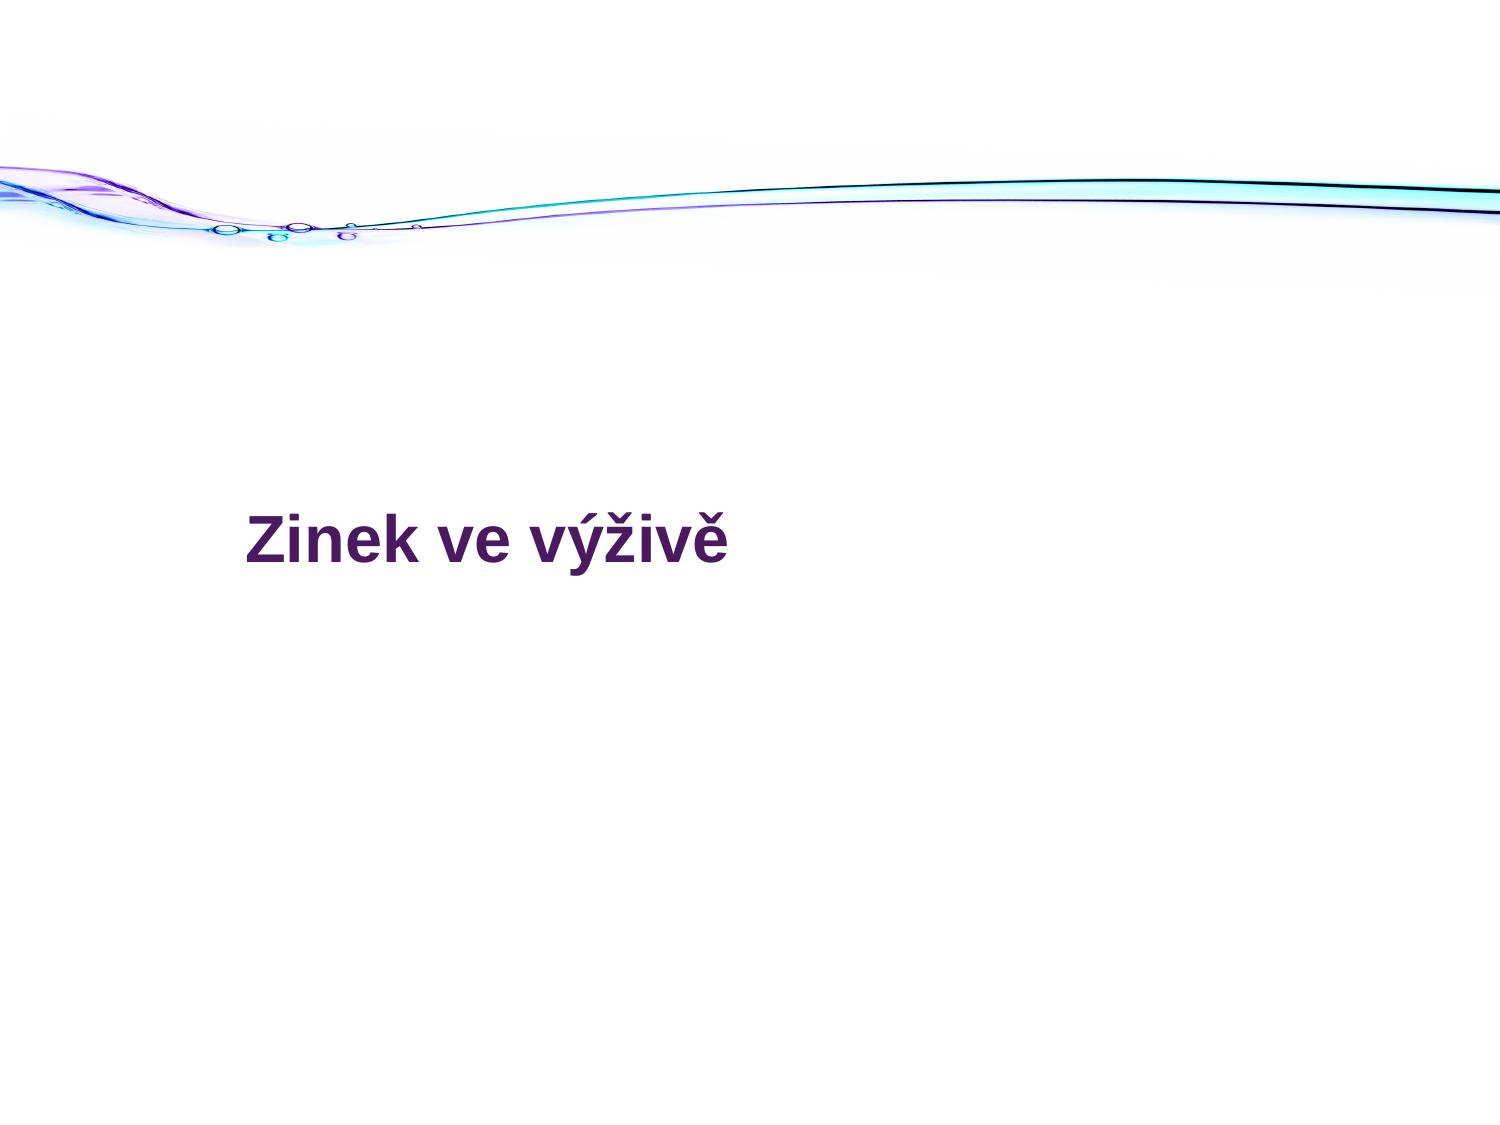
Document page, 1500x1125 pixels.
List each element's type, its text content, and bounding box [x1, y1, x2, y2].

picture [0, 112, 1500, 299]
title Zinek ve výživě [230, 444, 1058, 584]
